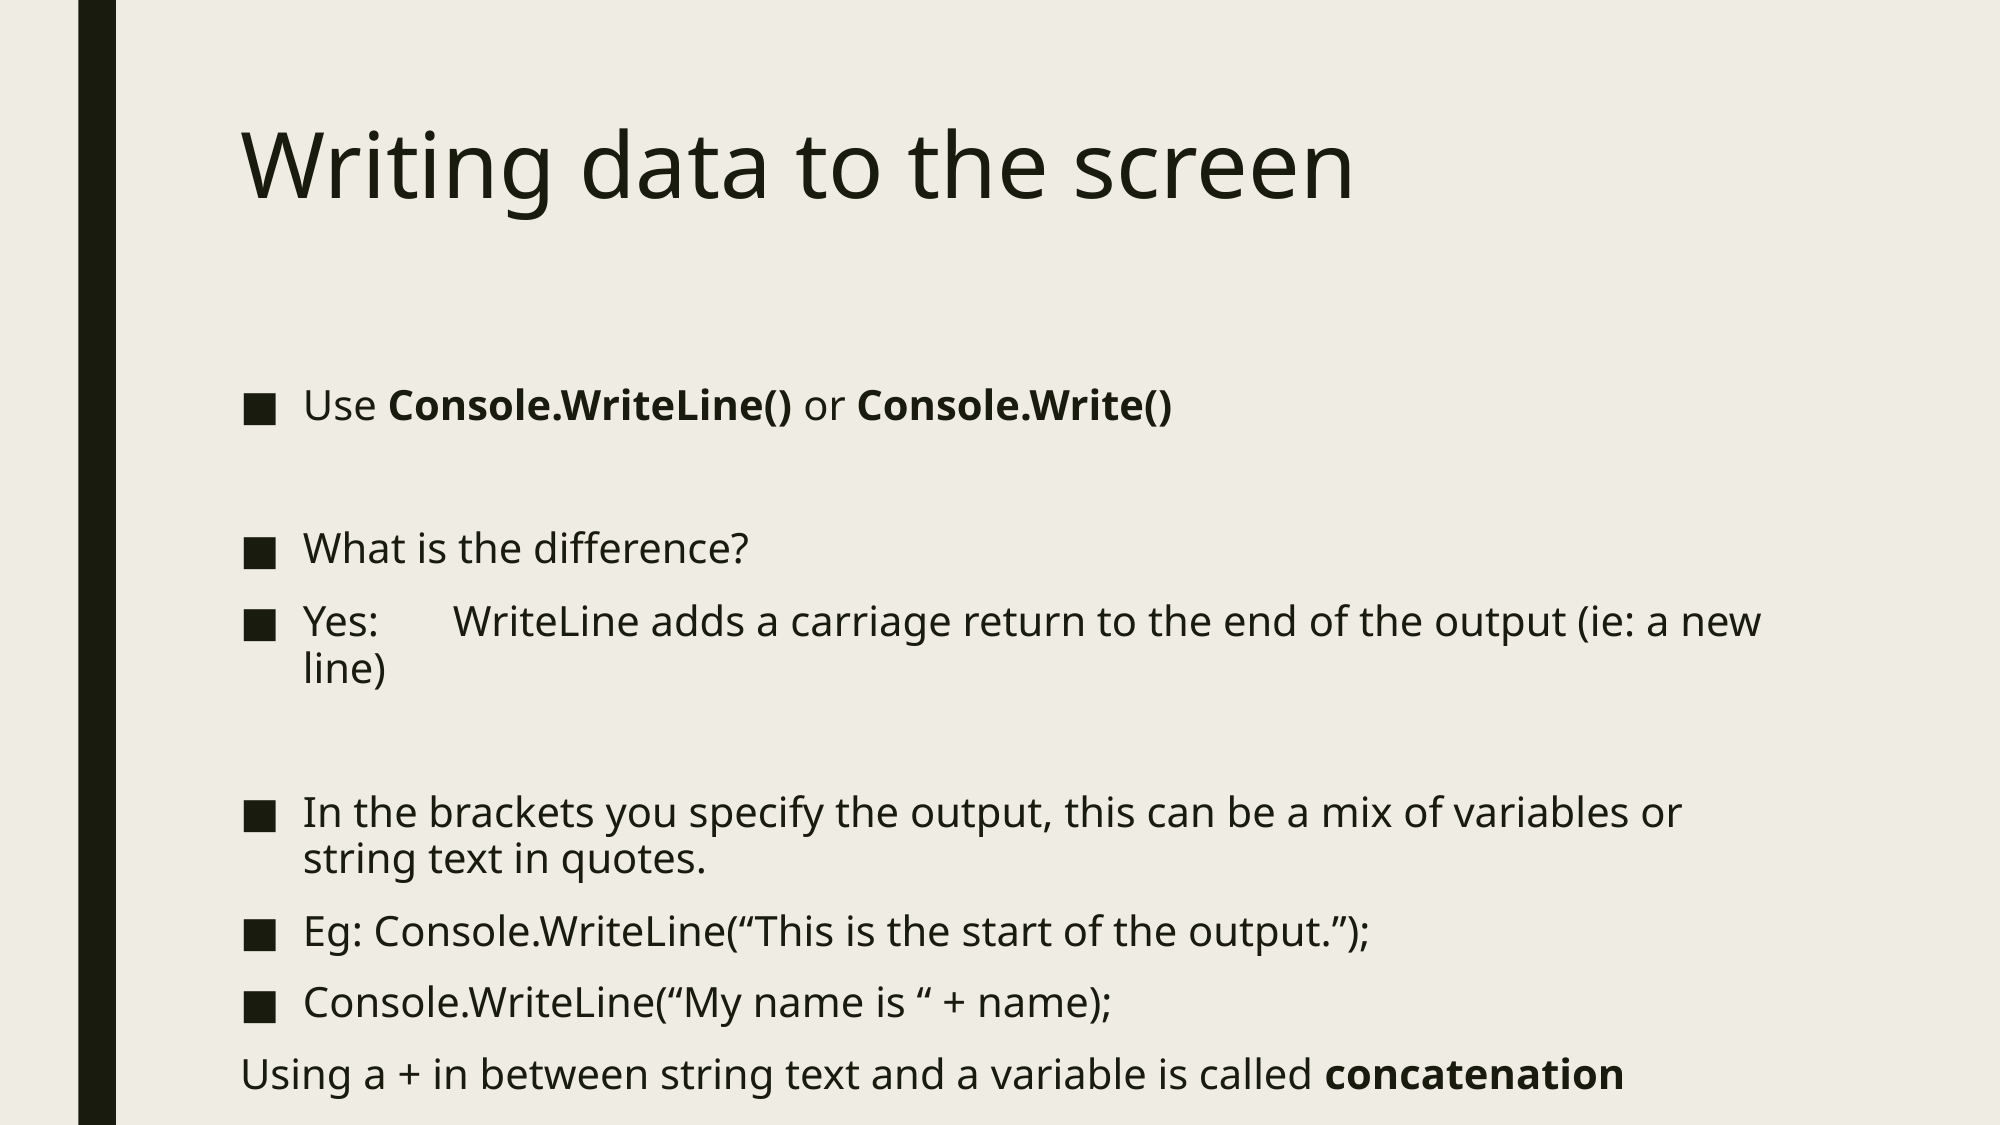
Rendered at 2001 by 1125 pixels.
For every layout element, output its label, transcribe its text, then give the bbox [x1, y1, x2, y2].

list Use Console.WriteLine() or Console.Write() What is the difference? Yes: WriteLine adds a carriage return to the end of the output (ie: a new line) In the brackets you specify the output, this can be a mix of variables or string text in quotes. Eg: Console.WriteLine(“This is the start of the output.”); Console.WriteLine(“My name is “ + name); Using a + in between string text and a variable is called concatenation [225, 375, 1800, 1105]
title Writing data to the screen [225, 112, 1800, 357]
